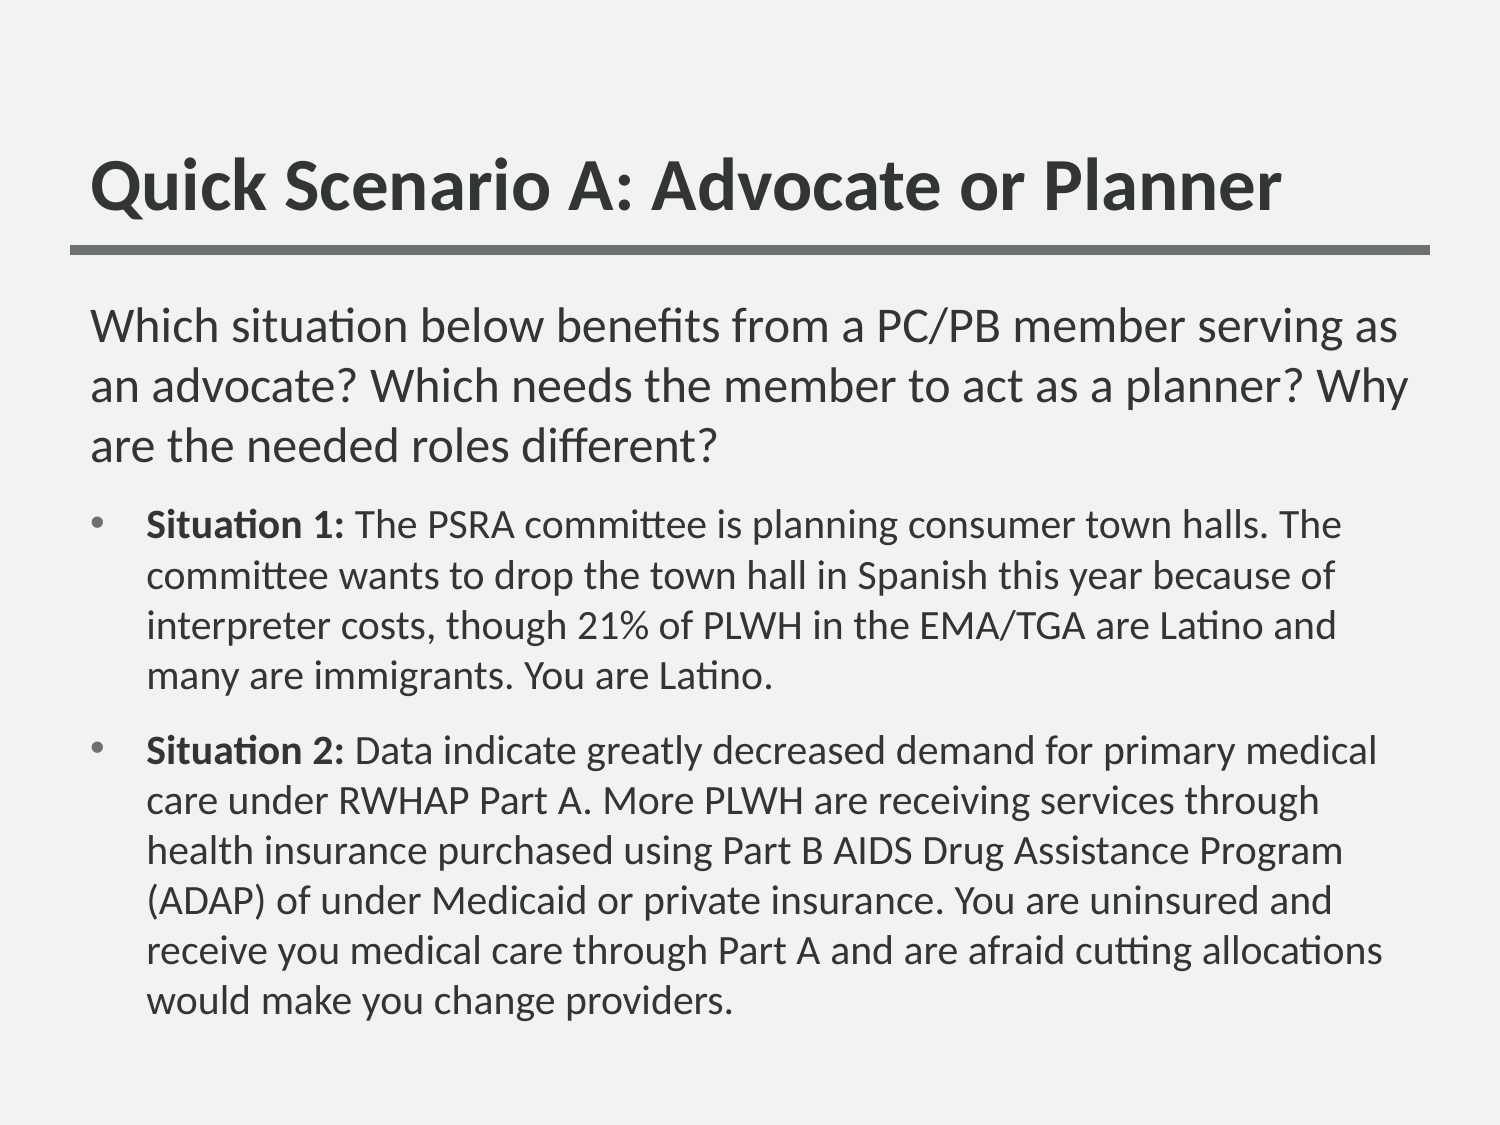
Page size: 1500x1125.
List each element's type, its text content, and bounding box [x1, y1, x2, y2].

title Quick Scenario A: Advocate or Planner [75, 45, 1425, 233]
list Which situation below benefits from a PC/PB member serving as an advocate? Which needs the member to act as a planner? Why are the needed roles different? Situation 1: The PSRA committee is planning consumer town halls. The committee wants to drop the town hall in Spanish this year because of interpreter costs, though 21% of PLWH in the EMA/TGA are Latino and many are immigrants. You are Latino. Situation 2: Data indicate greatly decreased demand for primary medical care under RWHAP Part A. More PLWH are receiving services through health insurance purchased using Part B AIDS Drug Assistance Program (ADAP) of under Medicaid or private insurance. You are uninsured and receive you medical care through Part A and are afraid cutting allocations would make you change providers. [75, 284, 1425, 1005]
